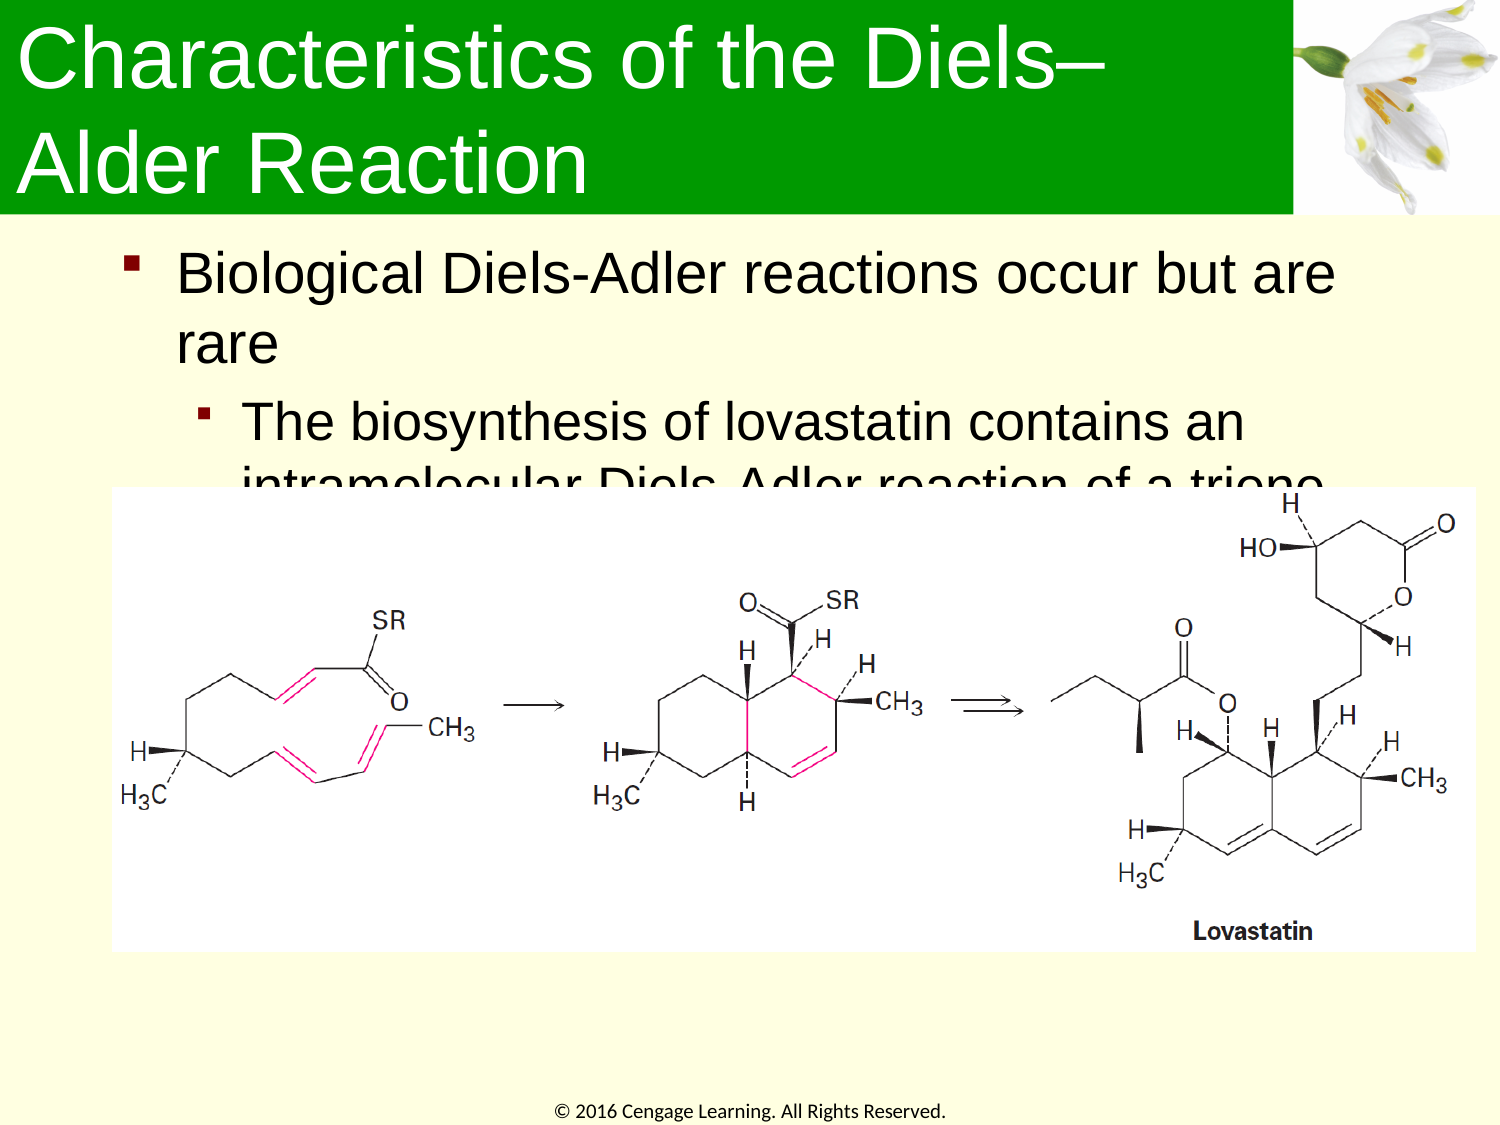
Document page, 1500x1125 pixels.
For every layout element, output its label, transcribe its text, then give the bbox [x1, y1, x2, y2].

list Biological Diels-Adler reactions occur but are rare The biosynthesis of lovastatin contains an intramolecular Diels-Adler reaction of a triene [103, 227, 1450, 1065]
picture [1293, 0, 1500, 215]
picture [112, 487, 1477, 952]
title Characteristics of the Diels–Alder Reaction [0, 0, 1288, 213]
